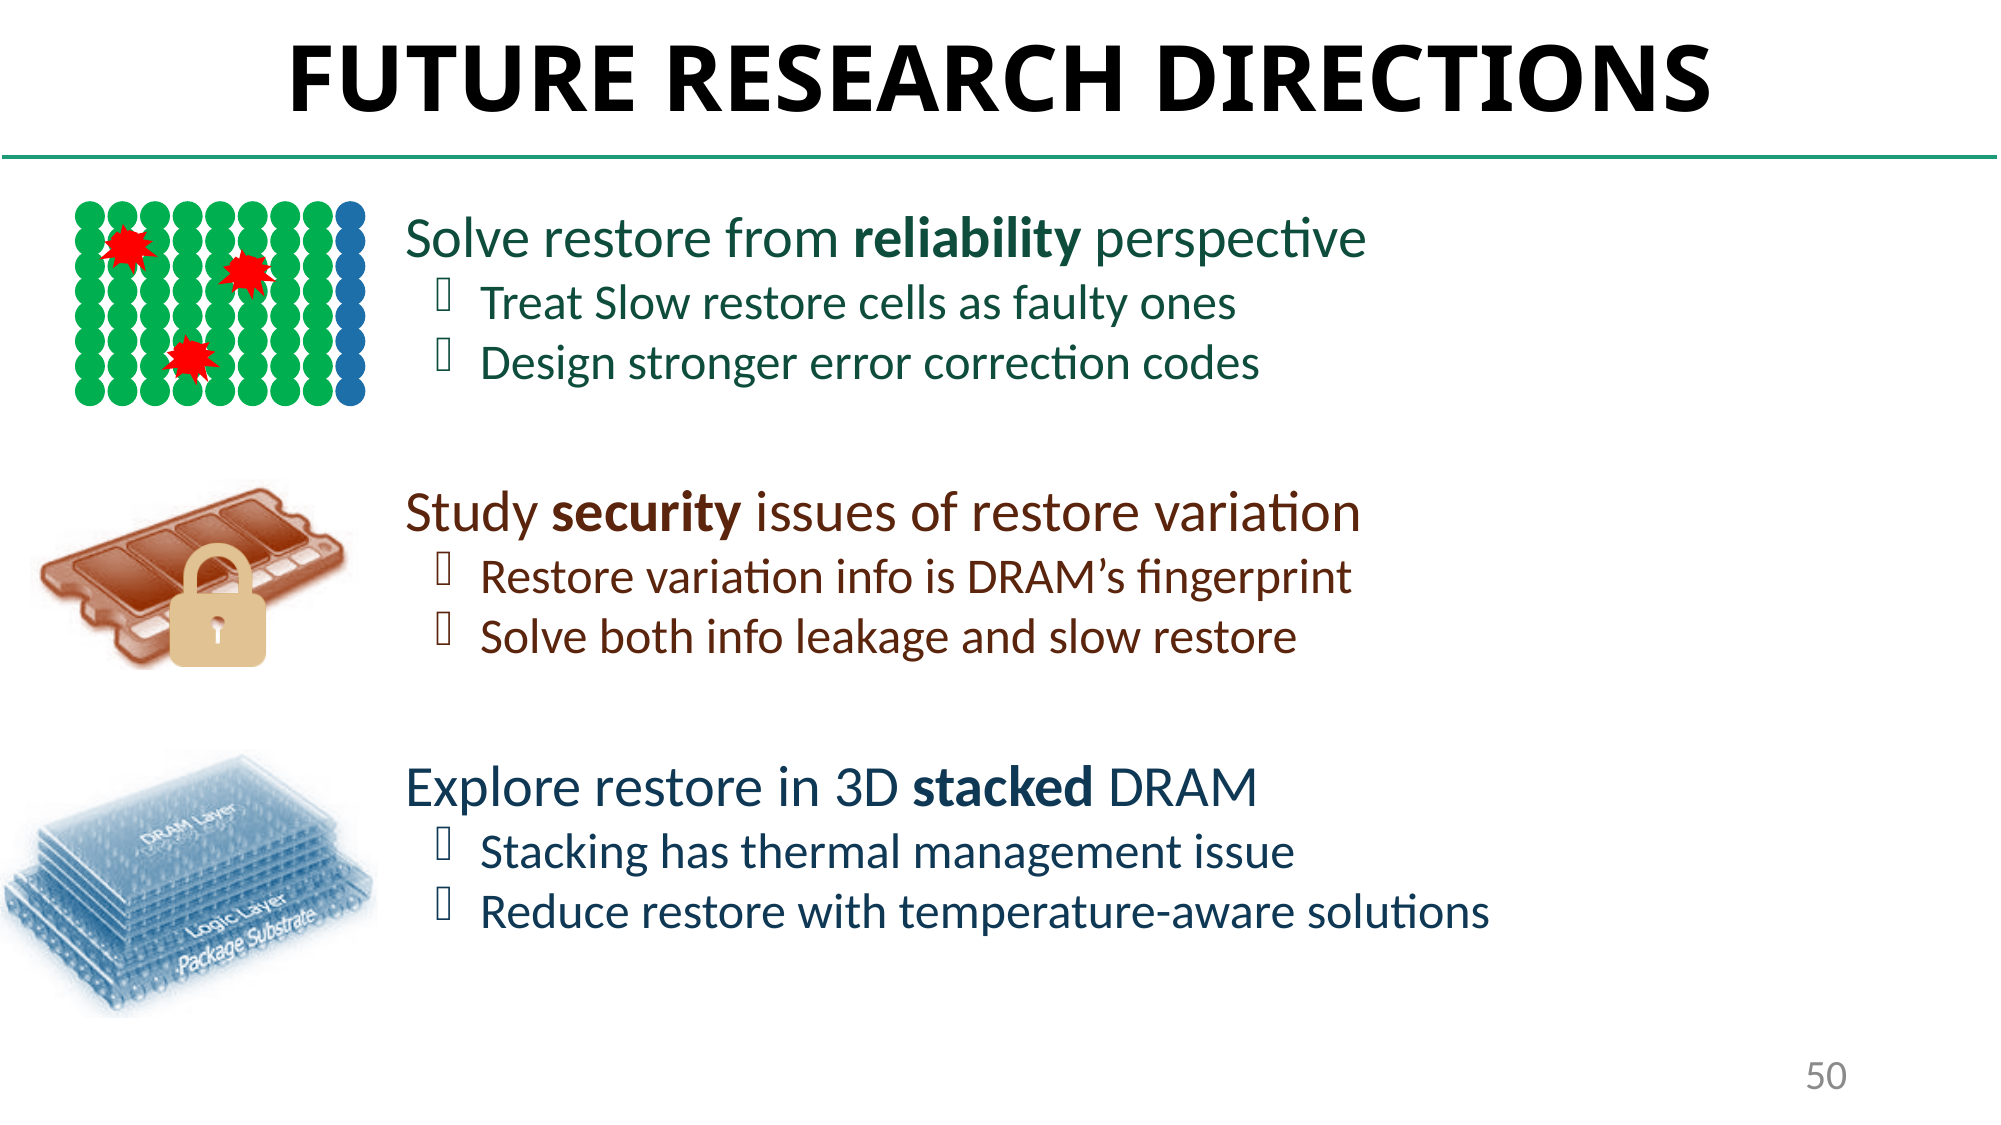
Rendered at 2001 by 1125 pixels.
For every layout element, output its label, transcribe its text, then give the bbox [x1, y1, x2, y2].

text_box Explore restore in 3D stacked DRAM Stacking has thermal management issue Reduce restore with temperature-aware solutions [389, 741, 1980, 959]
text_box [30, 479, 359, 676]
slide_number 50 [1412, 1042, 1863, 1103]
picture [0, 749, 378, 1018]
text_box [74, 201, 366, 407]
title FUTURE RESEARCH DIRECTIONS [137, 9, 1863, 154]
text_box Study security issues of restore variation Restore variation info is DRAM’s fingerprint Solve both info leakage and slow restore [389, 466, 1980, 685]
text_box Solve restore from reliability perspective Treat Slow restore cells as faulty ones Design stronger error correction codes [389, 191, 1980, 410]
